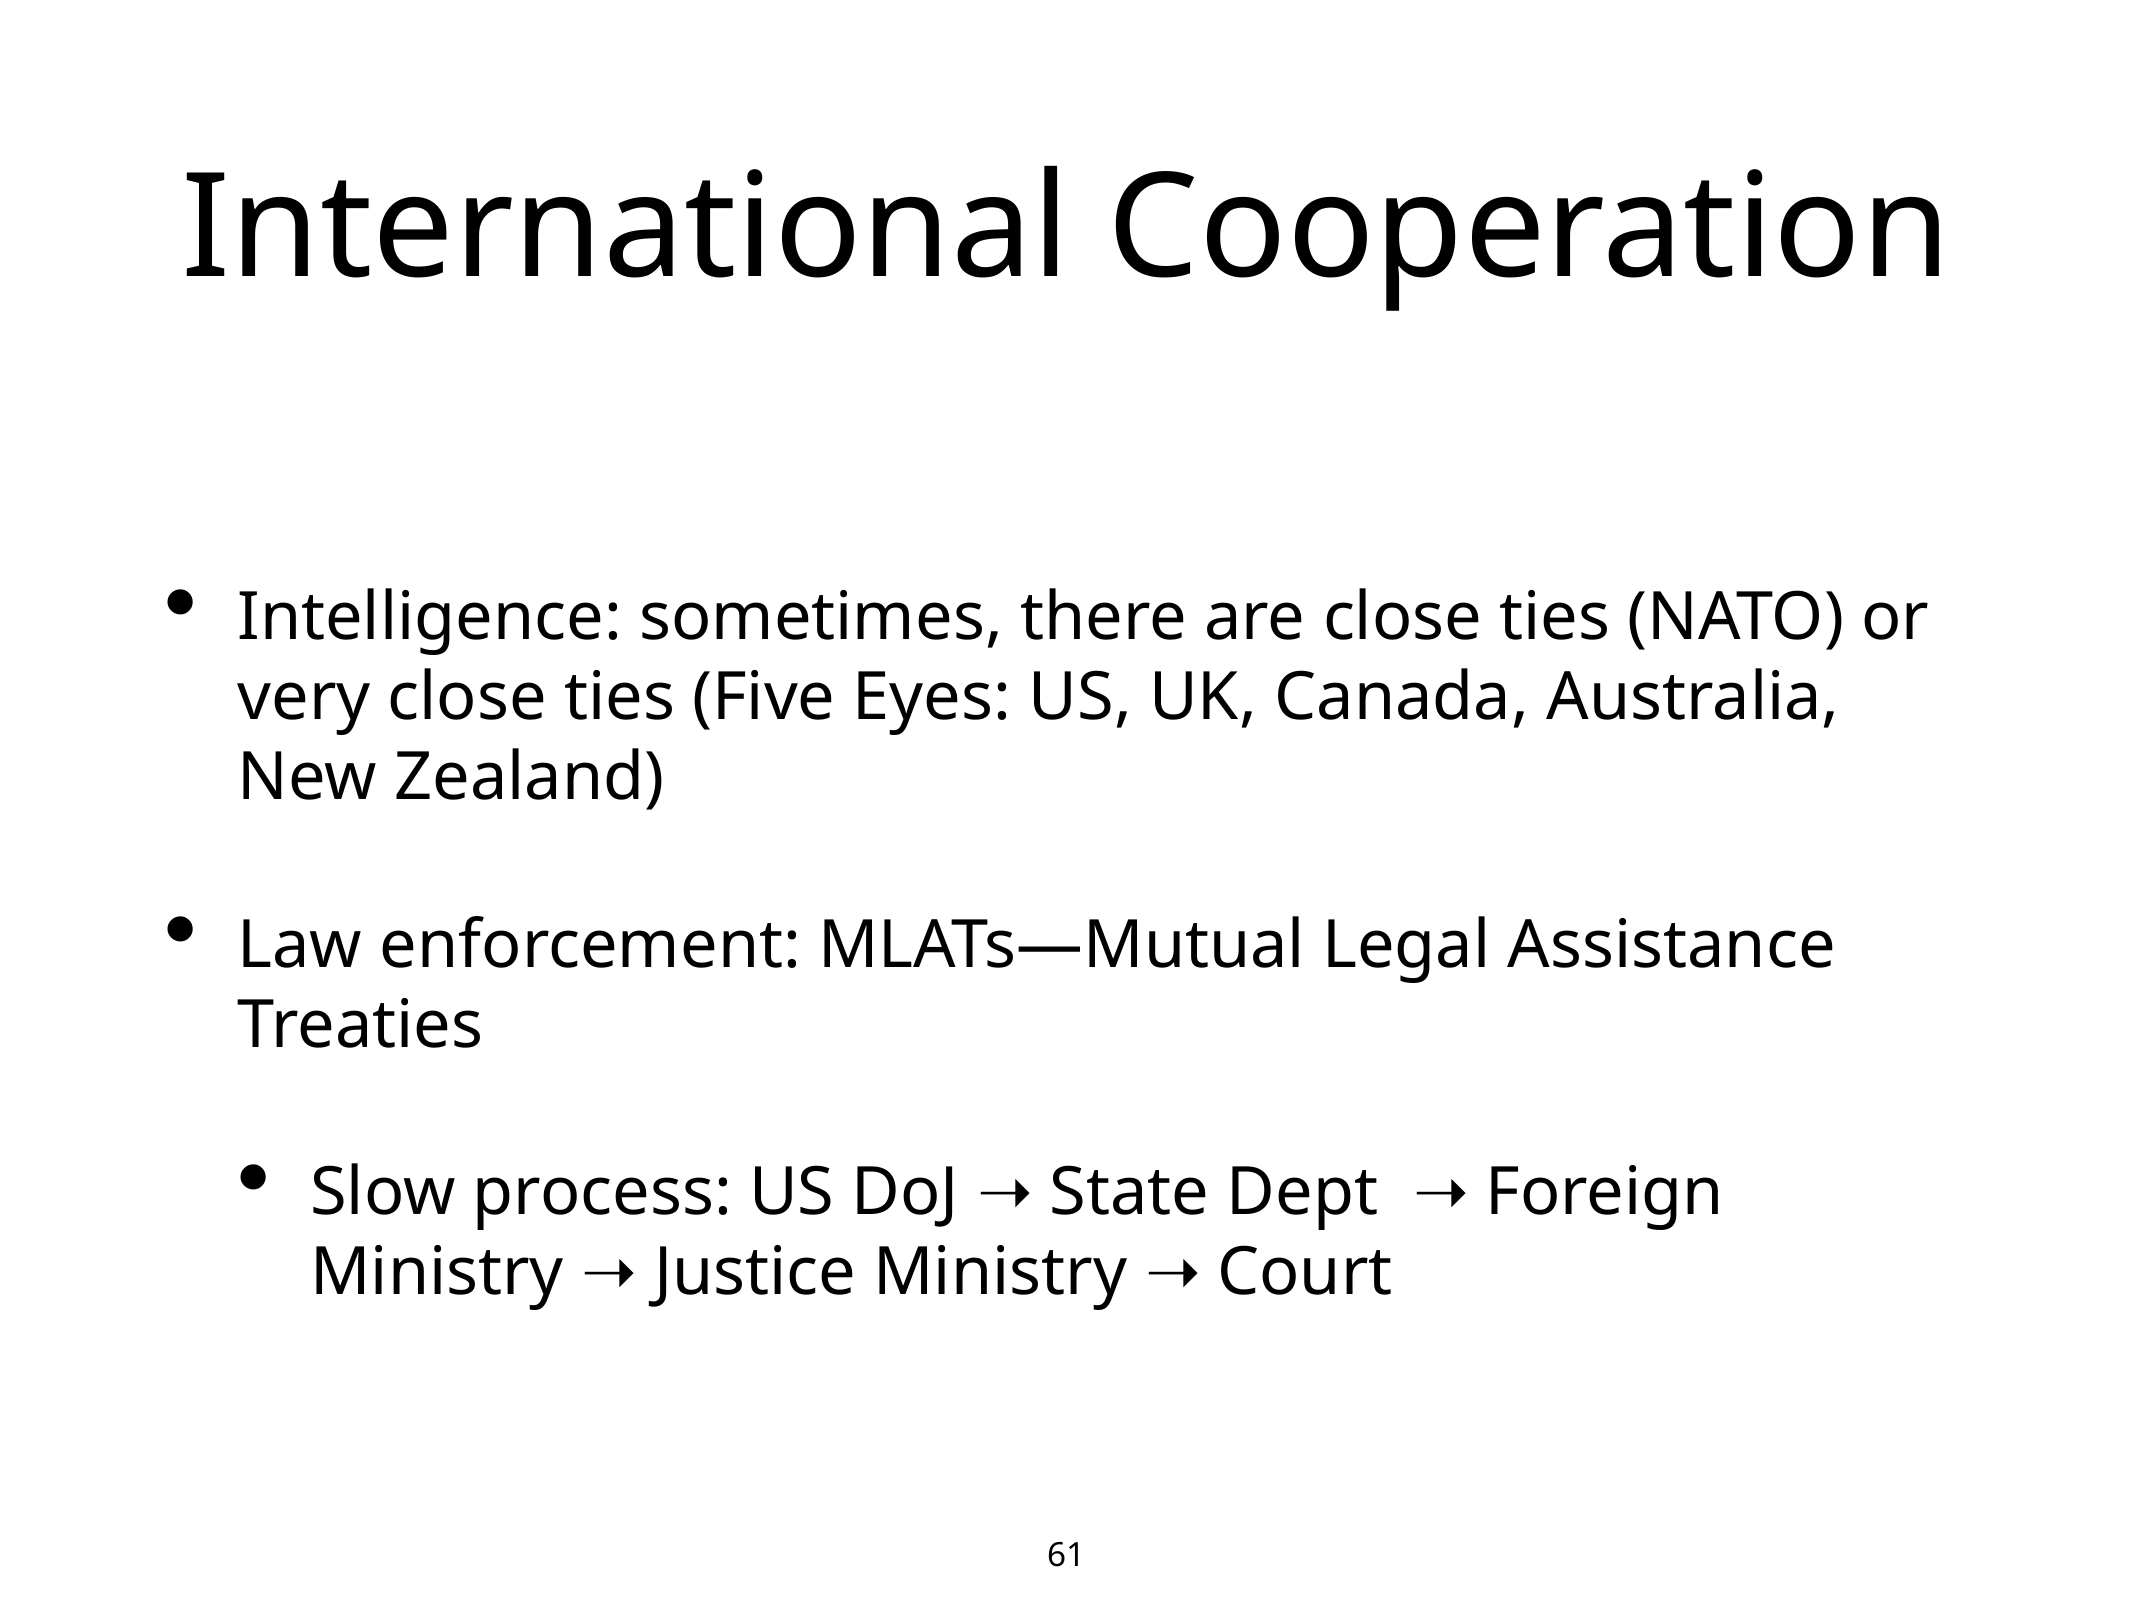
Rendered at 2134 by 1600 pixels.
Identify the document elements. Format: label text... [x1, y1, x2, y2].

list Intelligence: sometimes, there are close ties (NATO) or very close ties (Five Eyes: US, UK, Canada, Australia, New Zealand) Law enforcement: MLATs—Mutual Legal Assistance Treaties Slow process: US DoJ ➝ State Dept ➝ Foreign Ministry ➝ Justice Ministry ➝ Court [155, 424, 1978, 1457]
title International Cooperation [155, 41, 1978, 397]
slide_number 61 [1037, 1524, 1095, 1579]
